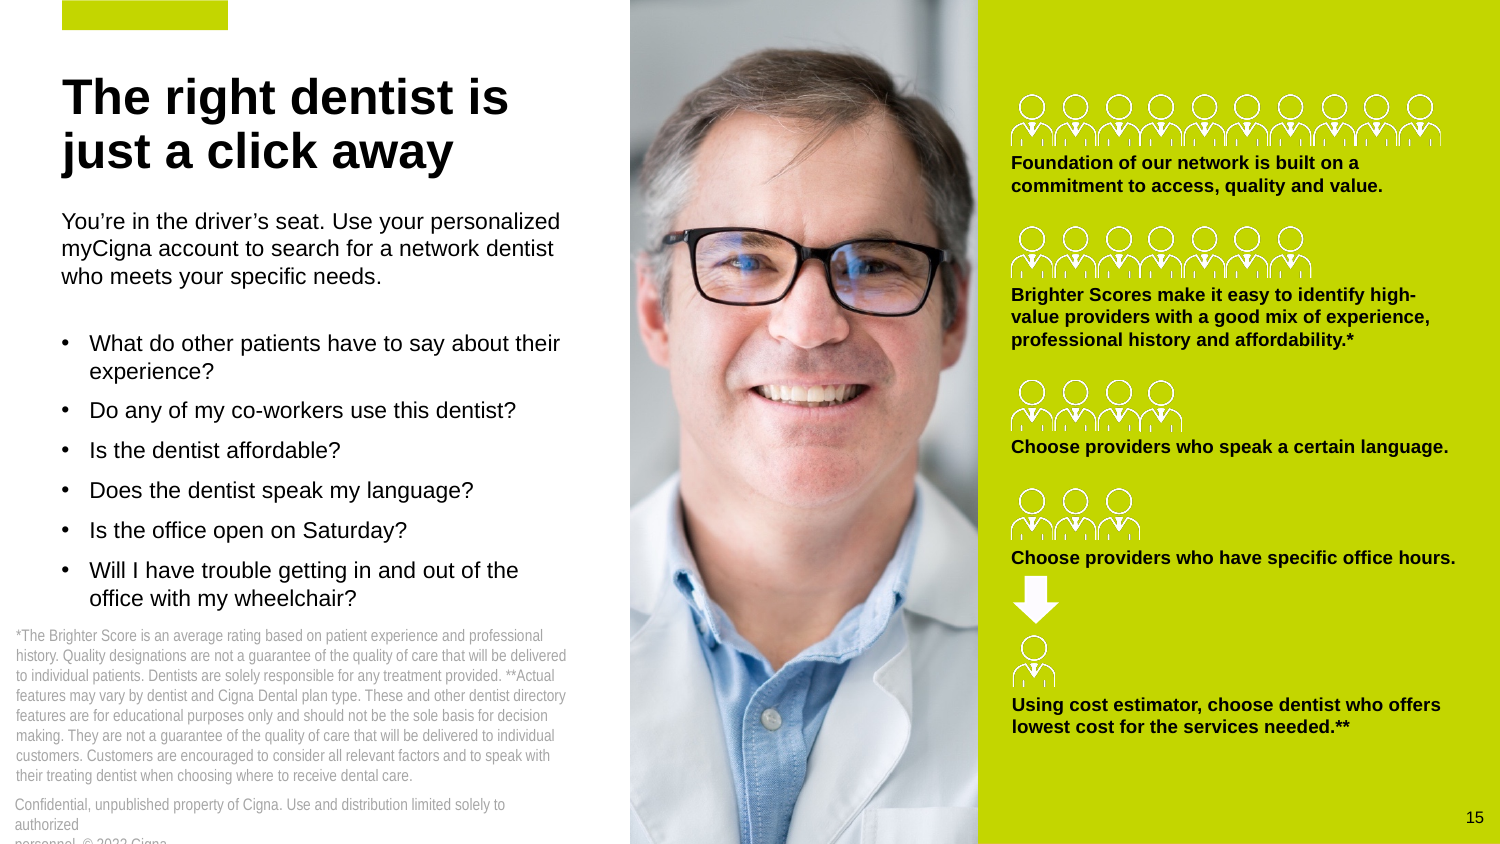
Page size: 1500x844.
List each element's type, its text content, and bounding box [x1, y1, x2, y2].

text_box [1010, 488, 1140, 540]
text_box Foundation of our network is built on a commitment to access, quality and value. [995, 147, 1472, 200]
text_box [1010, 226, 1312, 278]
picture [630, 0, 978, 844]
text_box [1012, 575, 1059, 624]
text_box You’re in the driver’s seat. Use your personalized myCigna account to search for a network dentist who meets your specific needs. What do other patients have to say about their experience? Do any of my co-workers use this dentist? Is the dentist affordable? Does the dentist speak my language? Is the office open on Saturday? Will I have trouble getting in and out of the office with my wheelchair? [46, 199, 596, 673]
text_box Using cost estimator, choose dentist who offers lowest cost for the services needed.** [996, 691, 1461, 739]
slide_number 15 [1435, 799, 1500, 835]
text_box [62, 0, 228, 31]
text_box Brighter Scores make it easy to identify high-value providers with a good mix of experience, professional history and affordability.* [995, 290, 1472, 343]
picture [1012, 635, 1055, 687]
text_box Choose providers who speak a certain language. [995, 433, 1472, 459]
text_box Choose providers who have specific office hours. [995, 543, 1472, 571]
text_box *The Brighter Score is an average rating based on patient experience and professional history. Quality designations are not a guarantee of the quality of care that will be delivered to individual patients. Dentists are solely responsible for any treatment provided. **Actual features may vary by dentist and Cigna Dental plan type. These and other dentist directory features are for educational purposes only and should not be the sole basis for decision making. They are not a guarantee of the quality of care that will be delivered to individual customers. Customers are encouraged to consider all relevant factors and to speak with their treating dentist when choosing where to receive dental care. [16, 624, 578, 687]
list The right dentist is just a click away [62, 71, 603, 129]
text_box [1010, 379, 1182, 432]
text_box [978, 0, 1500, 844]
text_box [1010, 94, 1441, 146]
